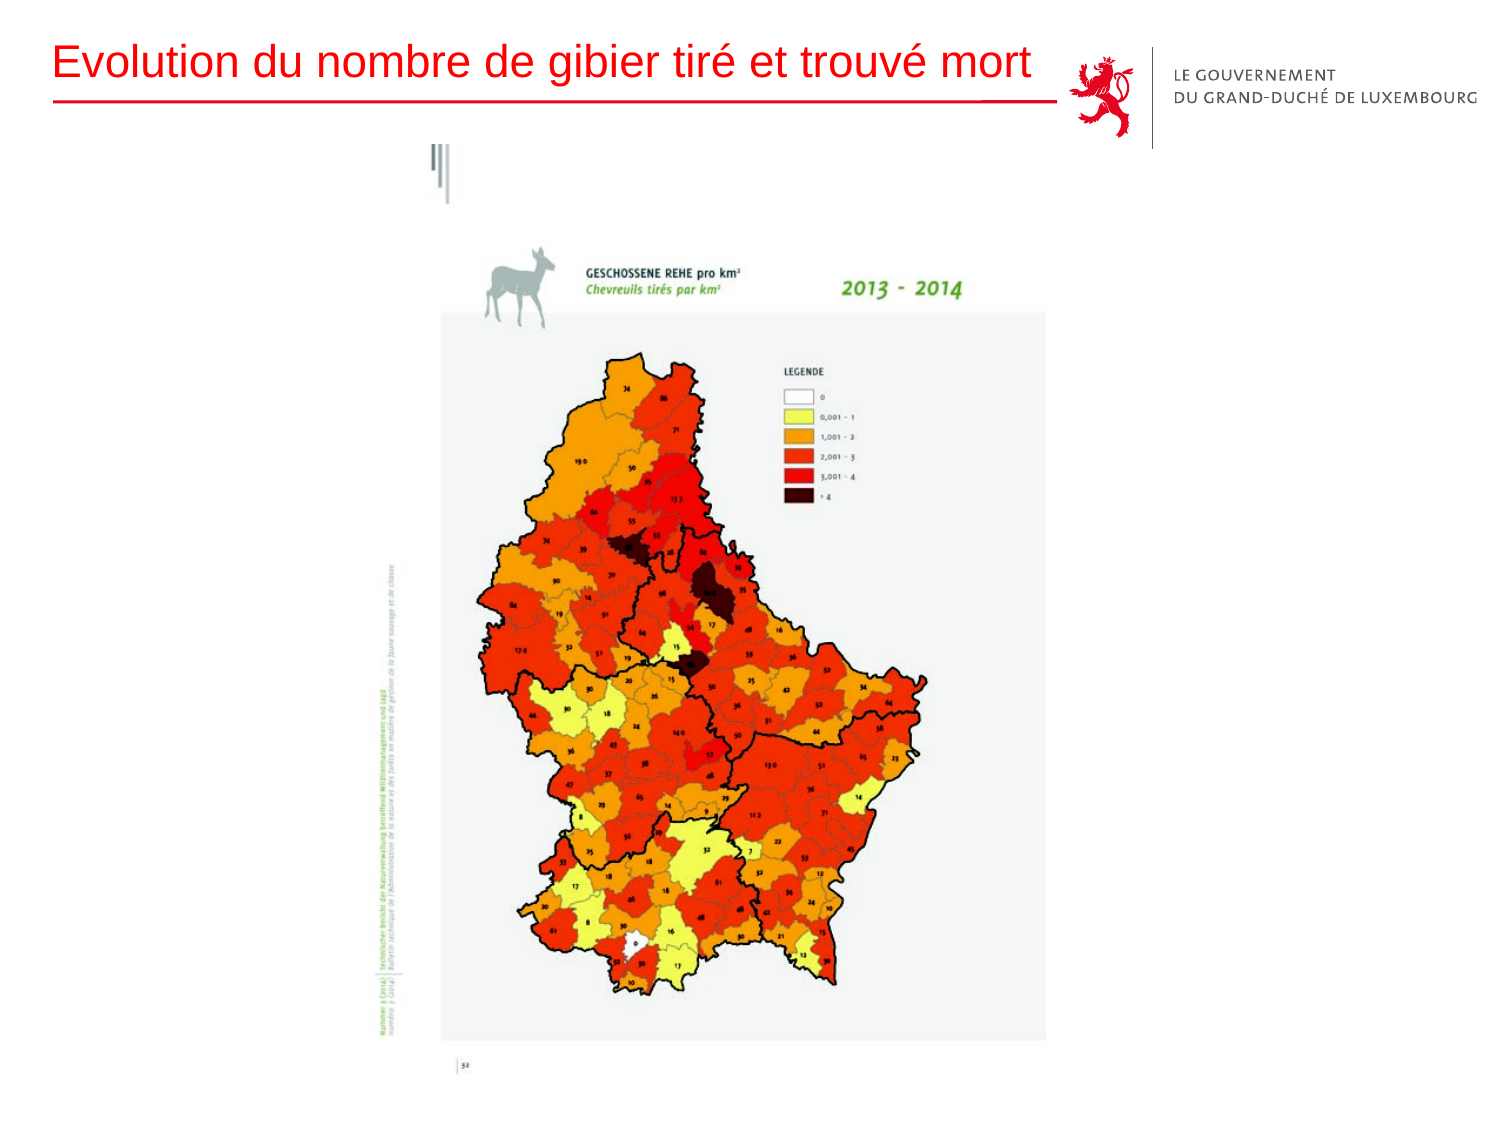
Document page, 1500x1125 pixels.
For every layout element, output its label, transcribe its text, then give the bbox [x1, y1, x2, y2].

picture [351, 144, 1046, 1125]
text_box Evolution du nombre de gibier tiré et trouvé mort [36, 24, 1057, 95]
